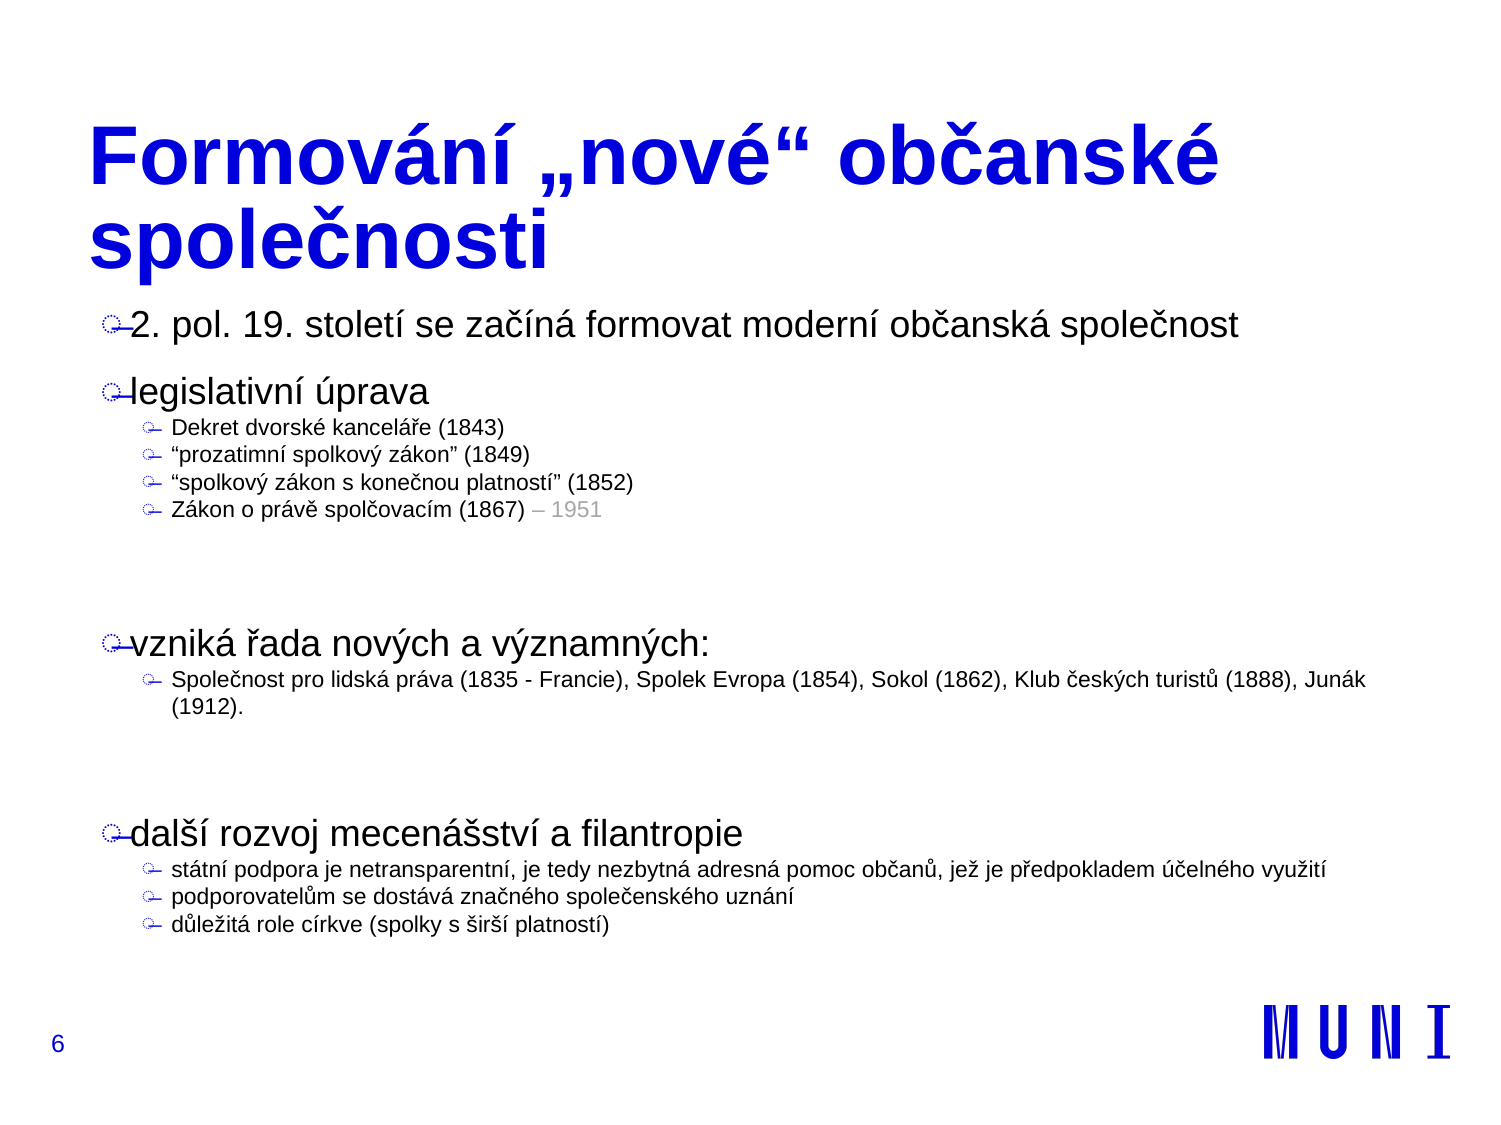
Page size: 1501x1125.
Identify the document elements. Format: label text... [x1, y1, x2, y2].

slide_number 6 [50, 1021, 82, 1063]
picture [1264, 1005, 1450, 1059]
list 2. pol. 19. století se začíná formovat moderní občanská společnost legislativní úprava Dekret dvorské kanceláře (1843) “prozatimní spolkový zákon” (1849) “spolkový zákon s konečnou platností” (1852) Zákon o právě spolčovacím (1867) – 1951 vzniká řada nových a významných: Společnost pro lidská práva (1835 - Francie), Spolek Evropa (1854), Sokol (1862), Klub českých turistů (1888), Junák (1912). další rozvoj mecenášství a filantropie státní podpora je netransparentní, je tedy nezbytná adresná pomoc občanů, jež je předpokladem účelného využití podporovatelům se dostává značného společenského uznání důležitá role církve (spolky s širší platností) [88, 277, 1412, 957]
title Formování „nové“ občanské společnosti [88, 118, 1412, 193]
